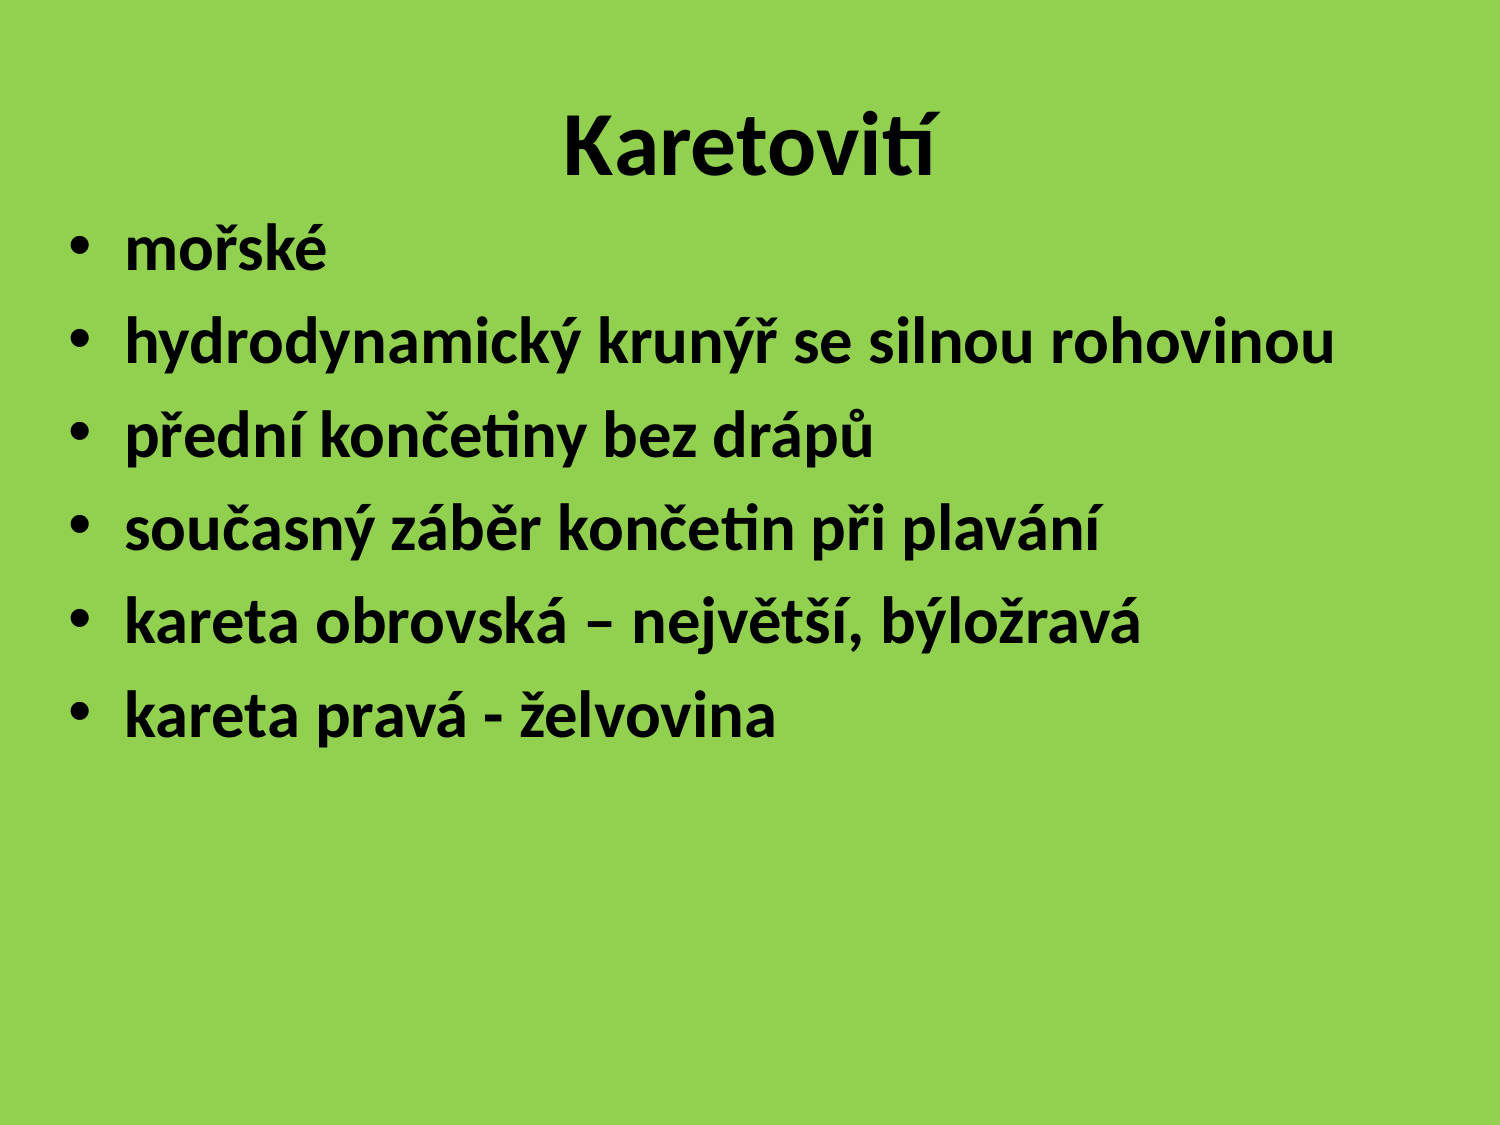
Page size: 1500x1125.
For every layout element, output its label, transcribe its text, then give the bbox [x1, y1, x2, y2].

title Karetovití [75, 45, 1425, 196]
list mořské hydrodynamický krunýř se silnou rohovinou přední končetiny bez drápů současný záběr končetin při plavání kareta obrovská – největší, býložravá kareta pravá - želvovina [53, 196, 1425, 799]
